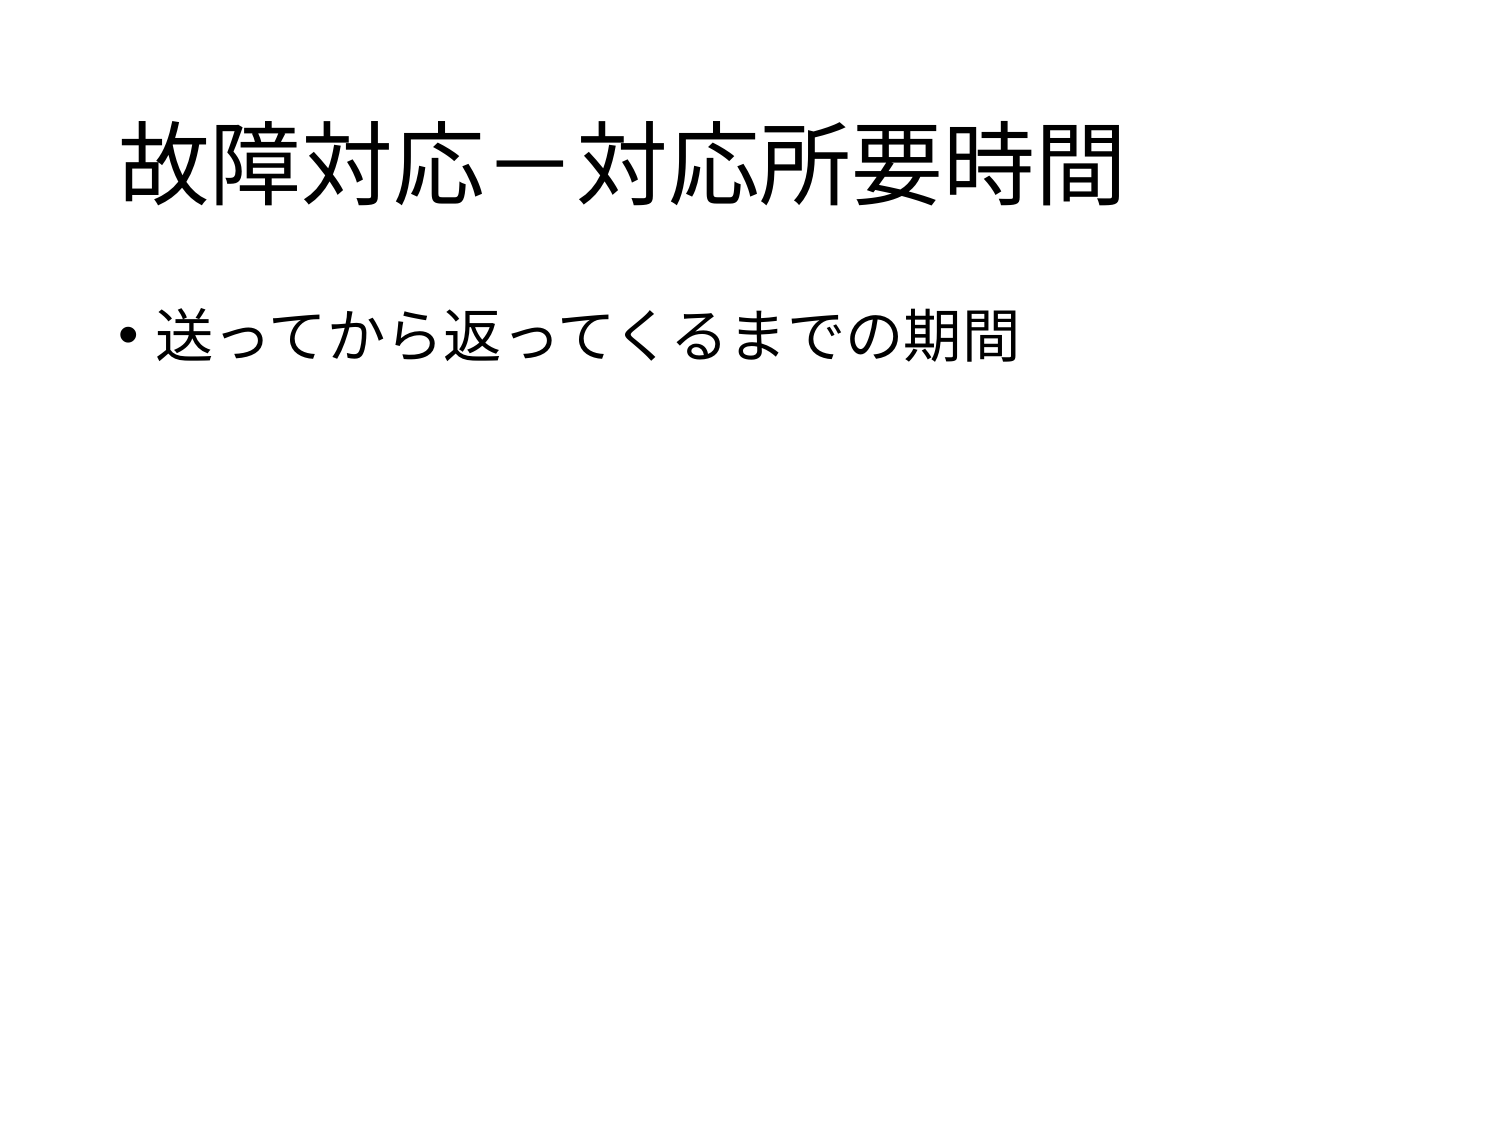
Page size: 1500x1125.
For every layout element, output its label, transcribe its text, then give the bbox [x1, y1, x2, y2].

title 故障対応－対応所要時間 [103, 59, 1397, 278]
list 送ってから返ってくるまでの期間 [103, 299, 1397, 1014]
